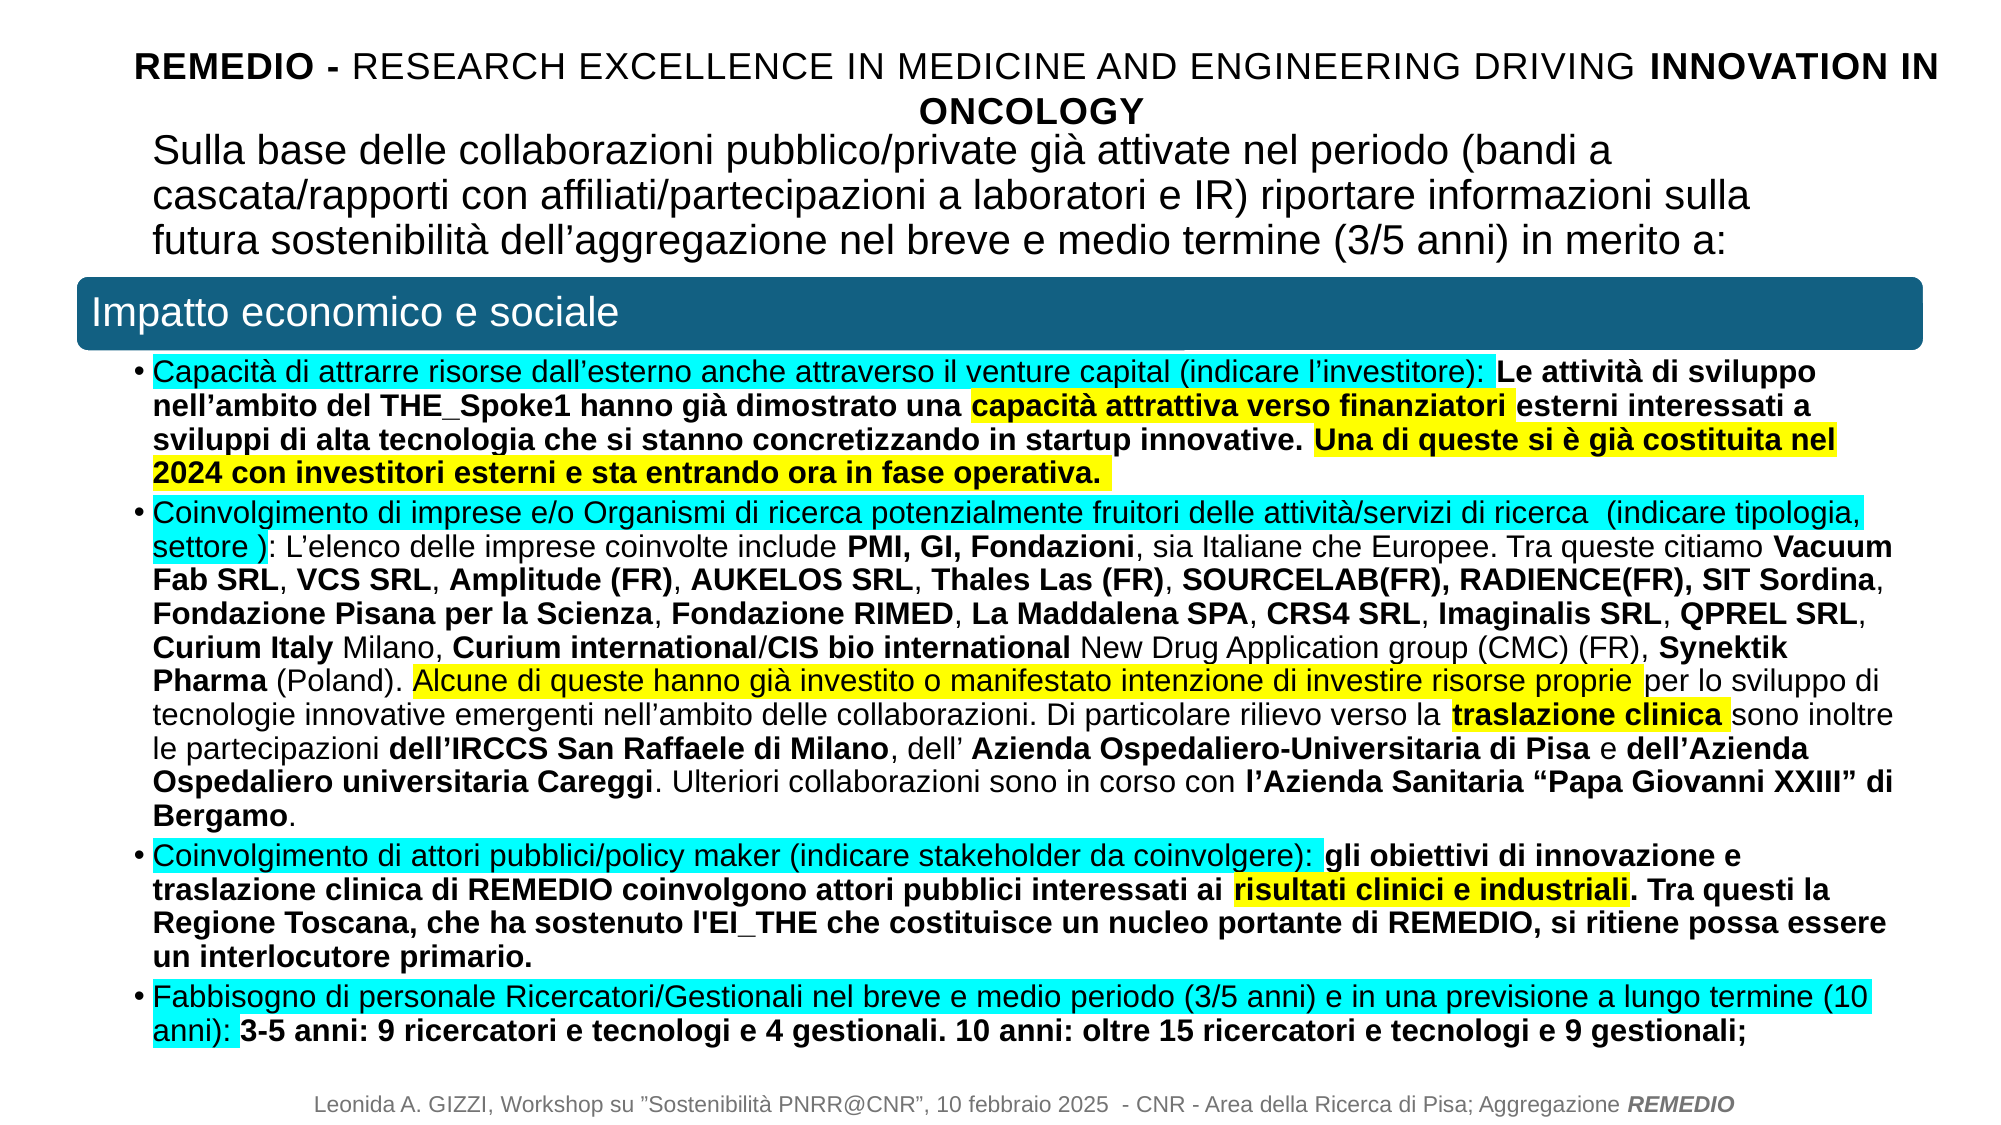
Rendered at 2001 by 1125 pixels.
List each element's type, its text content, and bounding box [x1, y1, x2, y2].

text_box REMEDIO - Research Excellence in Medicine and Engineering Driving Innovation in Oncology [93, 34, 1981, 140]
title Sulla base delle collaborazioni pubblico/private già attivate nel periodo (bandi a cascata/rapporti con affiliati/partecipazioni a laboratori e IR) riportare informazioni sulla futura sostenibilità dell’aggregazione nel breve e medio termine (3/5 anni) in merito a: [137, 140, 1863, 273]
text_box Leonida A. GIZZI, Workshop su ”Sostenibilità PNRR@CNR”, 10 febbraio 2025 - CNR - Area della Ricerca di Pisa; Aggregazione REMEDIO [299, 1082, 1834, 1125]
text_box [74, 274, 1925, 1011]
